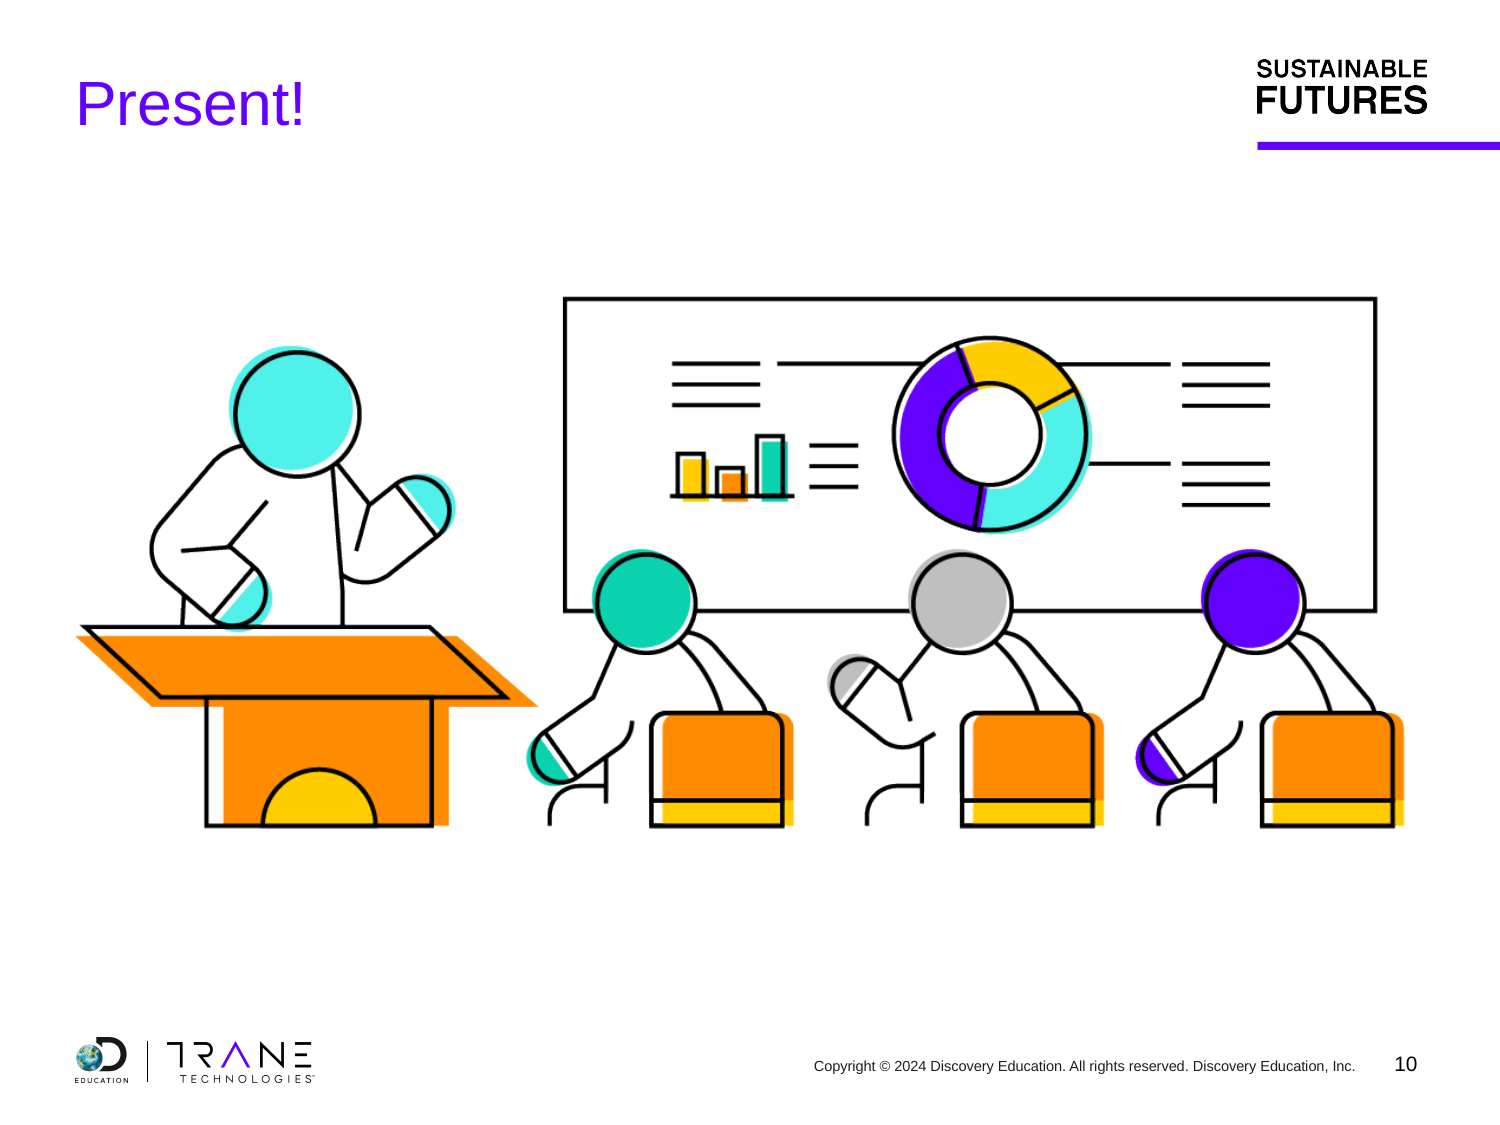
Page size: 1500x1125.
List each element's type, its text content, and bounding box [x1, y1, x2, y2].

picture [75, 1037, 128, 1083]
picture [1257, 59, 1500, 150]
title Present! [75, 59, 1233, 150]
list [74, 296, 1405, 829]
picture [167, 1041, 315, 1083]
